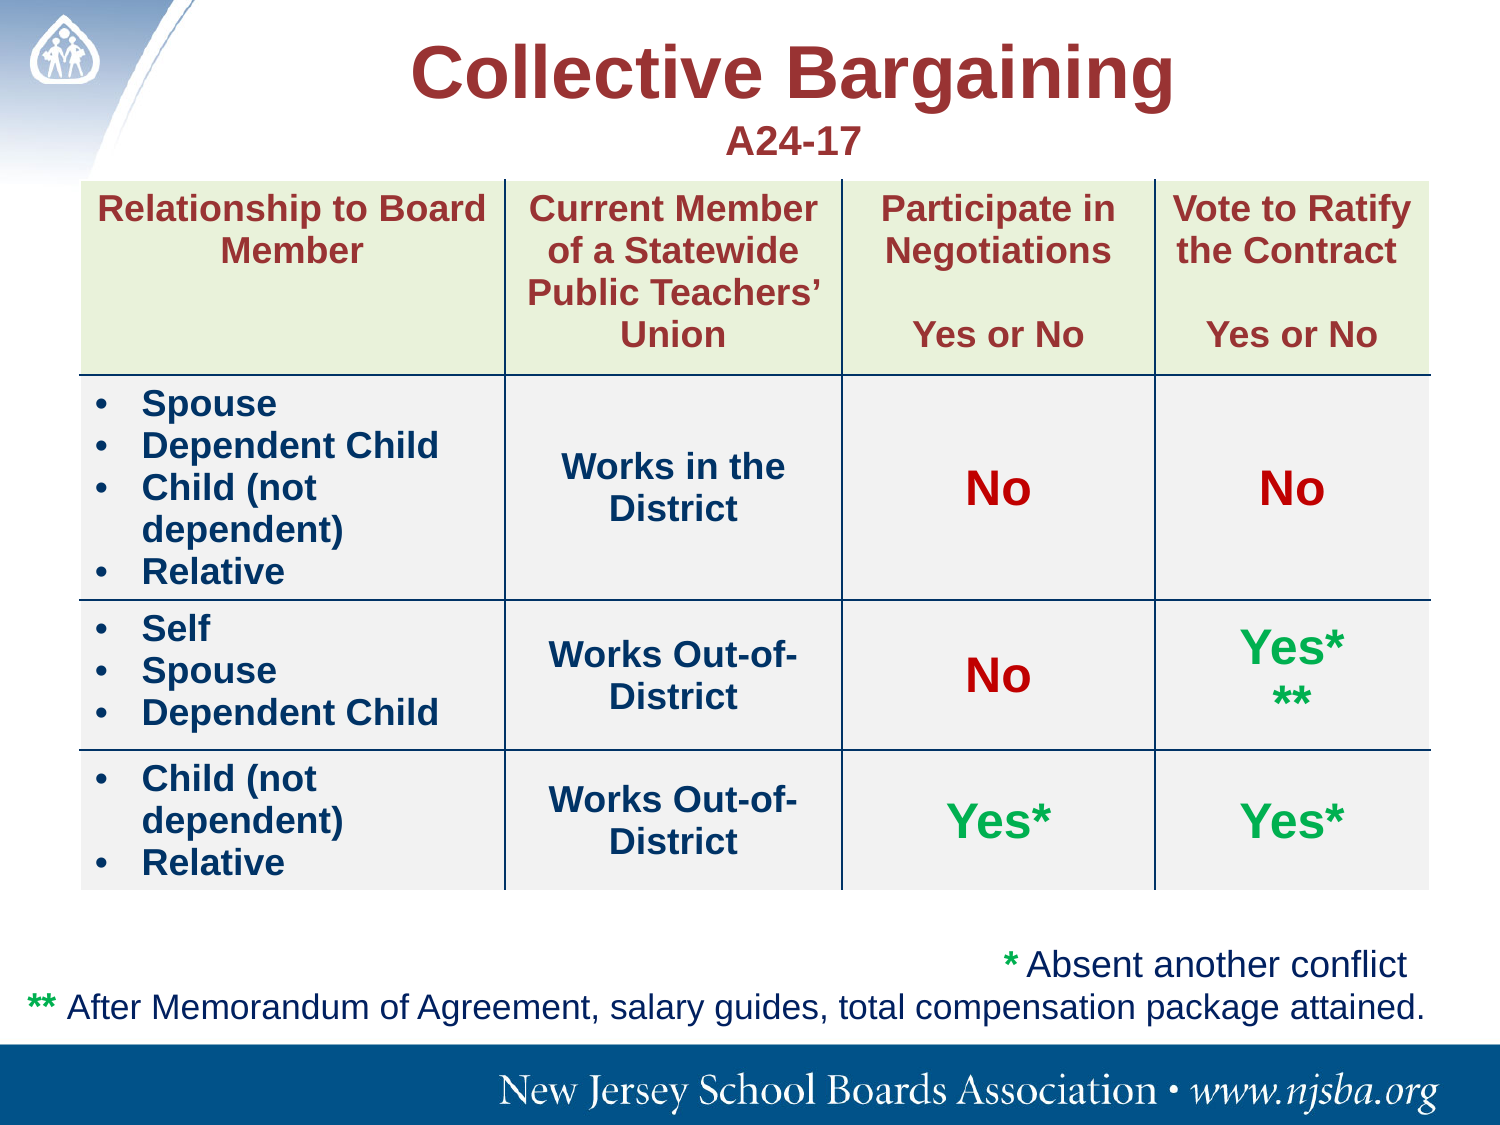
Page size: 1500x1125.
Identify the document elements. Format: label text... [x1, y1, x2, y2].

table_header Current Member of a Statewide Public Teachers’ Union [506, 181, 841, 374]
table_cell Spouse Dependent Child Child (not dependent) Relative [81, 376, 504, 599]
table_header Participate in Negotiations Yes or No [843, 181, 1154, 374]
table_cell Yes* [843, 751, 1154, 890]
table_cell Yes* ** [1156, 601, 1429, 749]
table_cell Works Out-of-District [506, 601, 841, 749]
table_cell Works Out-of-District [506, 751, 841, 890]
table_header Relationship to Board Member [81, 181, 504, 374]
table_cell No [1156, 376, 1429, 599]
table_cell Yes* [1156, 751, 1429, 890]
table_header Vote to Ratify the Contract Yes or No [1156, 181, 1429, 374]
title Collective Bargaining A24-17 [162, 24, 1425, 163]
table_cell No [843, 601, 1154, 749]
table_cell Self Spouse Dependent Child [81, 601, 504, 749]
text_box ** After Memorandum of Agreement, salary guides, total compensation package attained. [12, 974, 1463, 1035]
table_cell Child (not dependent) Relative [81, 751, 504, 890]
picture [0, 0, 1500, 1125]
table_cell Works in the District [506, 376, 841, 599]
text_box * Absent another conflict [989, 933, 1423, 974]
table_cell No [843, 376, 1154, 599]
